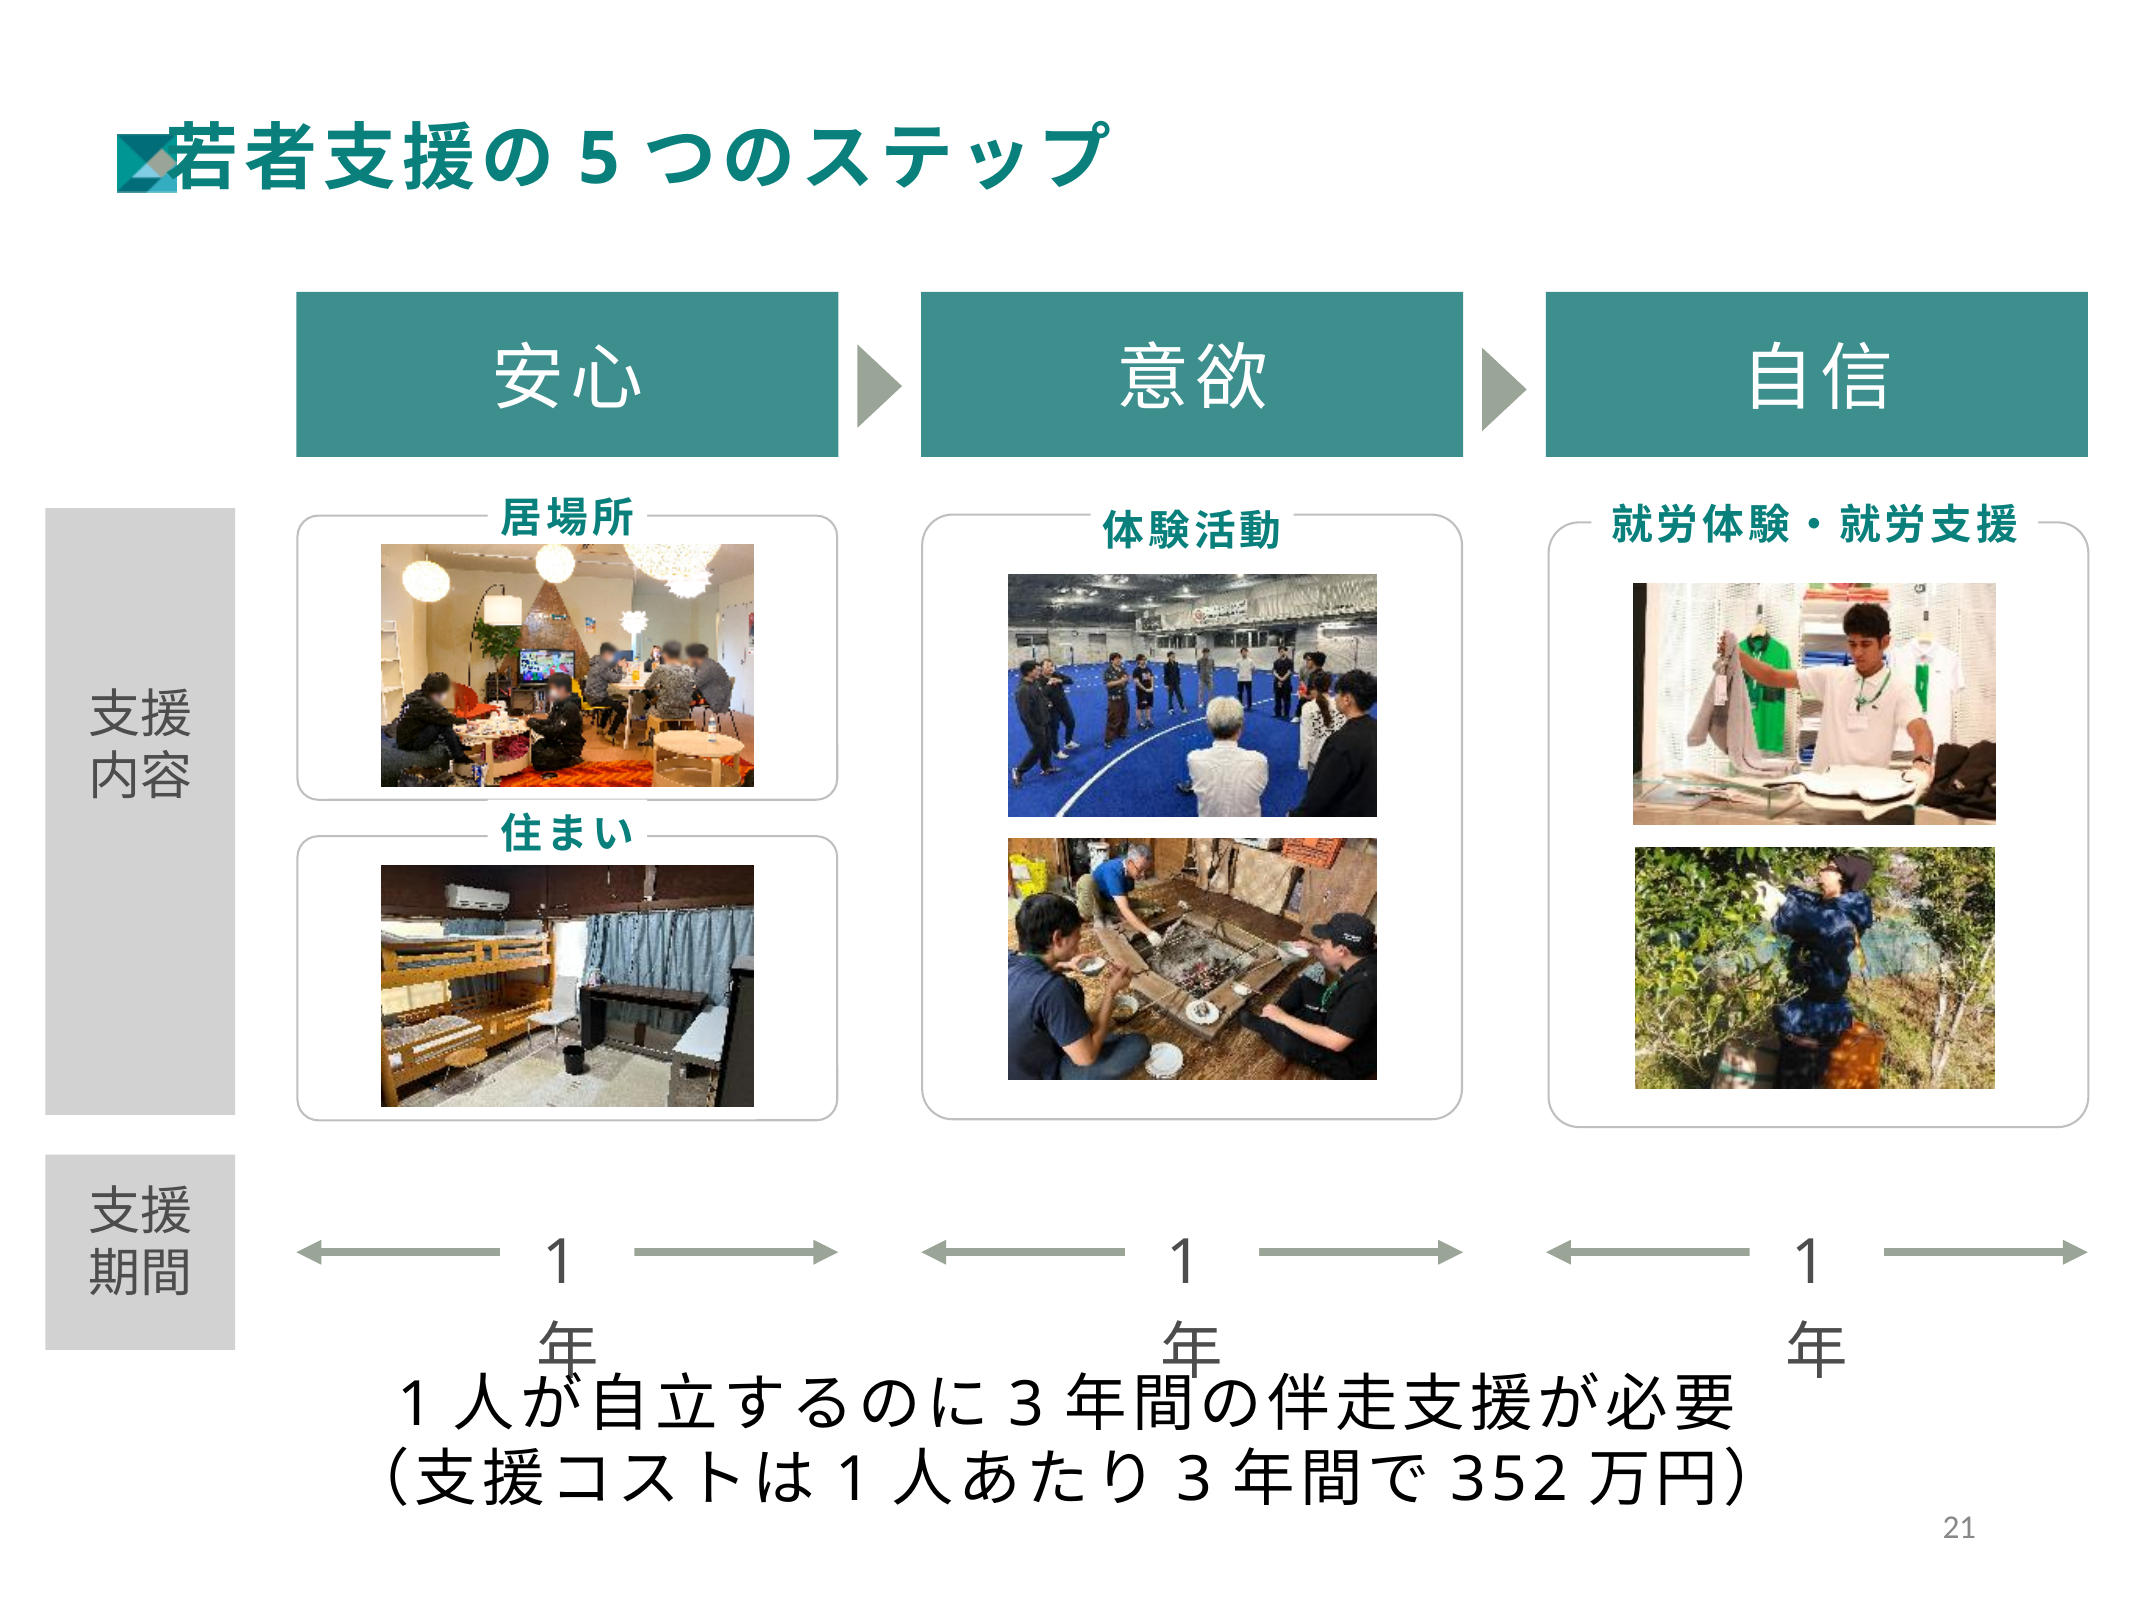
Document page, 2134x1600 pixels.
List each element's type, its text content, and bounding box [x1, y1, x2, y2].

picture [1007, 574, 1377, 817]
text_box [296, 1246, 500, 1259]
picture [1007, 838, 1377, 1080]
text_box 意欲 [1042, 319, 1342, 429]
text_box [297, 836, 838, 1121]
picture [1633, 583, 1997, 825]
text_box [45, 508, 236, 1115]
text_box [635, 1246, 839, 1259]
text_box [1546, 1246, 1749, 1259]
text_box 就労体験・就労支援 [1591, 490, 2039, 556]
text_box [921, 1246, 1125, 1259]
text_box [1260, 1246, 1464, 1259]
text_box [1482, 347, 1527, 432]
text_box [1548, 522, 2089, 1128]
text_box [1884, 1246, 2088, 1259]
text_box 自信 [1667, 319, 1967, 429]
picture [380, 543, 754, 787]
text_box 1年 [1749, 1195, 1884, 1397]
picture [117, 133, 177, 194]
text_box 若者支援の5つのステップ [154, 99, 1123, 209]
text_box 体験活動 [1090, 495, 1294, 561]
text_box 居場所 [487, 483, 648, 543]
text_box 住まい [487, 799, 648, 865]
text_box [922, 514, 1462, 1120]
text_box [296, 291, 839, 457]
text_box 1年 [500, 1195, 635, 1352]
text_box 支援期間 [73, 1166, 208, 1313]
text_box 安心 [417, 319, 717, 429]
slide_number 21 [1928, 1497, 1988, 1554]
text_box 1人が自立するのに3年間の伴走支援が必要 （支援コストは1人あたり3年間で352万円） [318, 1352, 1815, 1524]
text_box [921, 291, 1464, 457]
text_box [1545, 291, 2088, 457]
text_box 1年 [1125, 1195, 1260, 1352]
text_box [297, 515, 838, 800]
picture [1634, 847, 1995, 1089]
picture [380, 865, 754, 1107]
text_box 支援内容 [73, 669, 208, 816]
text_box [45, 1154, 236, 1350]
text_box [857, 344, 903, 428]
